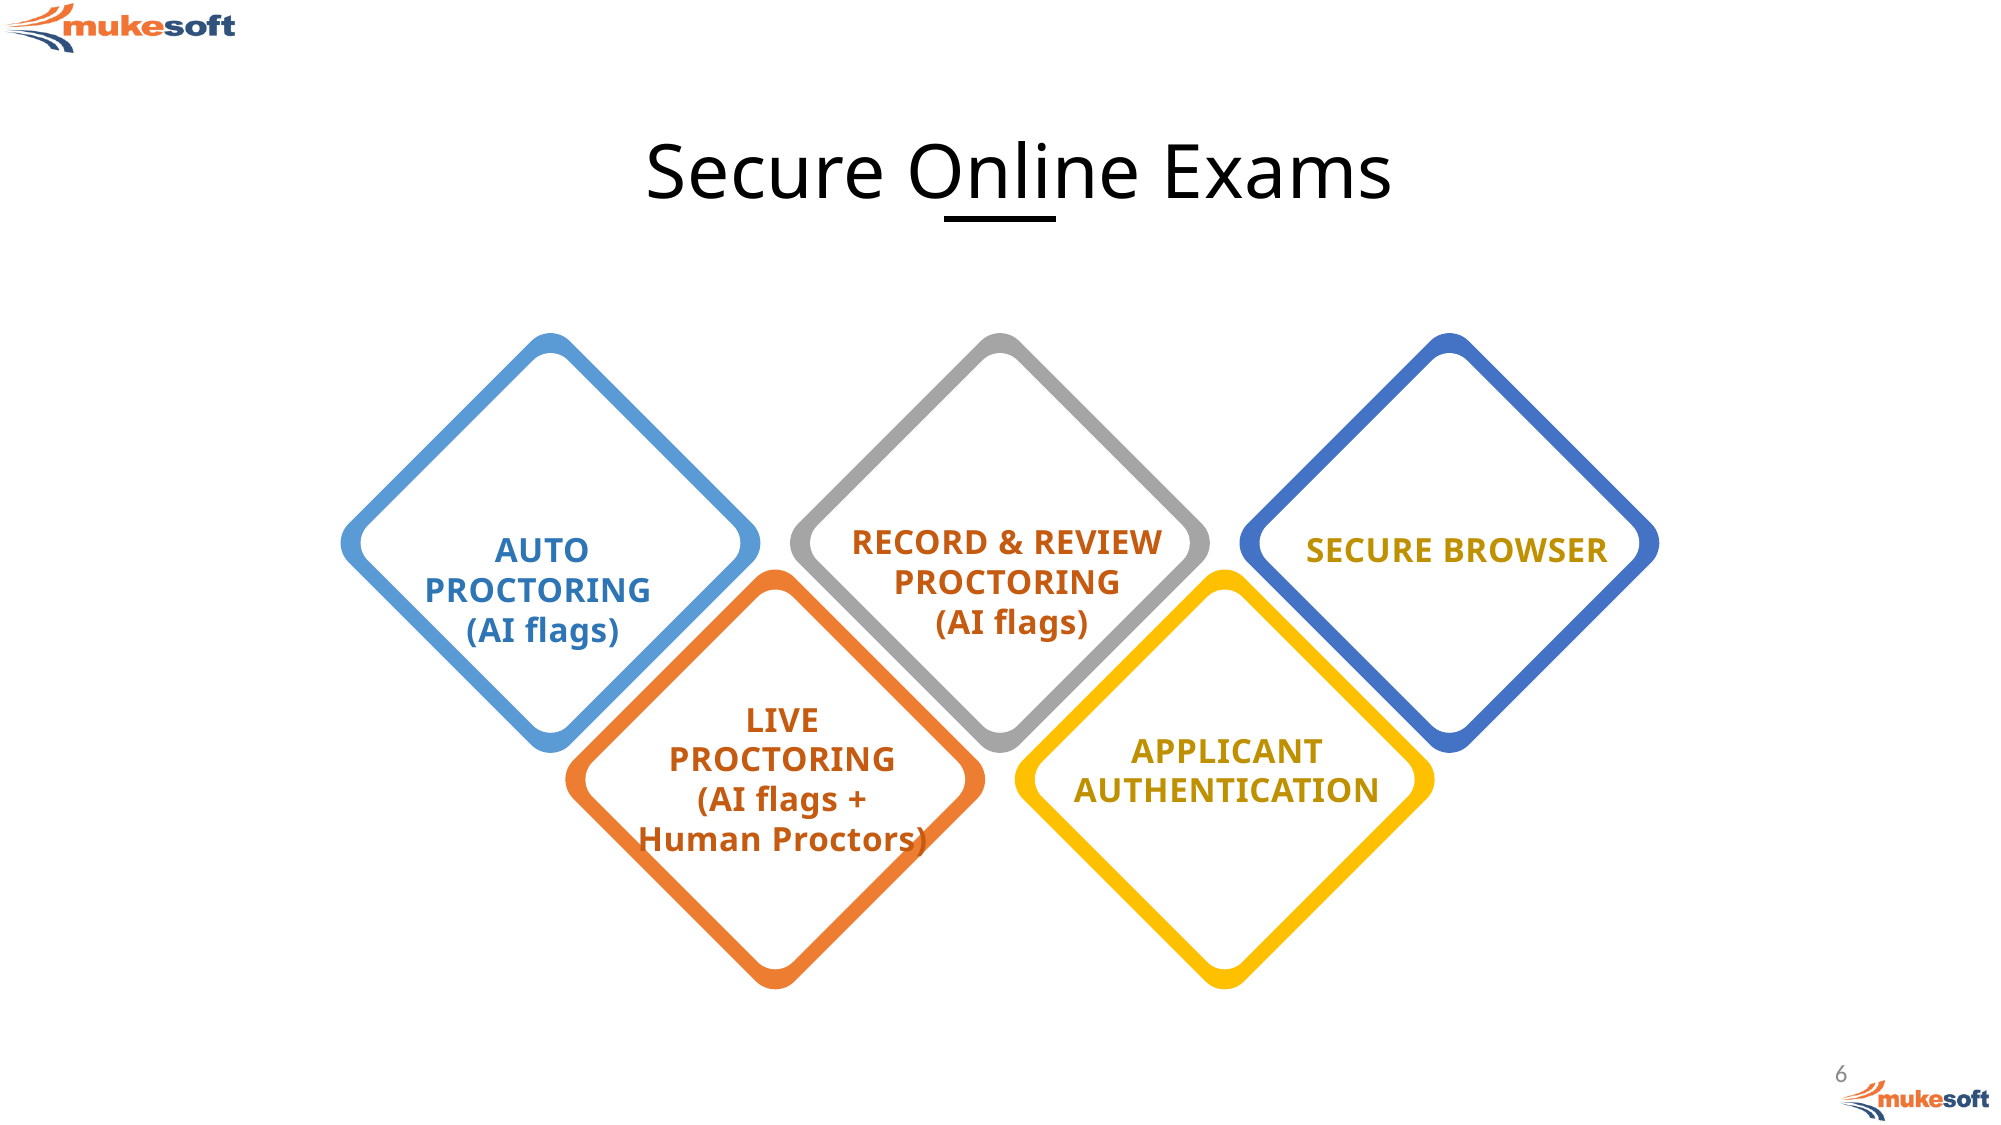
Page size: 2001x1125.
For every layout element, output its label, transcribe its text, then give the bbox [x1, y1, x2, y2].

picture [3, 3, 235, 53]
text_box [1068, 623, 1387, 936]
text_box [832, 386, 1182, 700]
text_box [618, 623, 934, 936]
slide_number 6 [1412, 1042, 1863, 1103]
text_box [1290, 386, 1625, 700]
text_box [517, 66, 1524, 224]
picture [1839, 1080, 1989, 1121]
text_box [394, 386, 707, 700]
